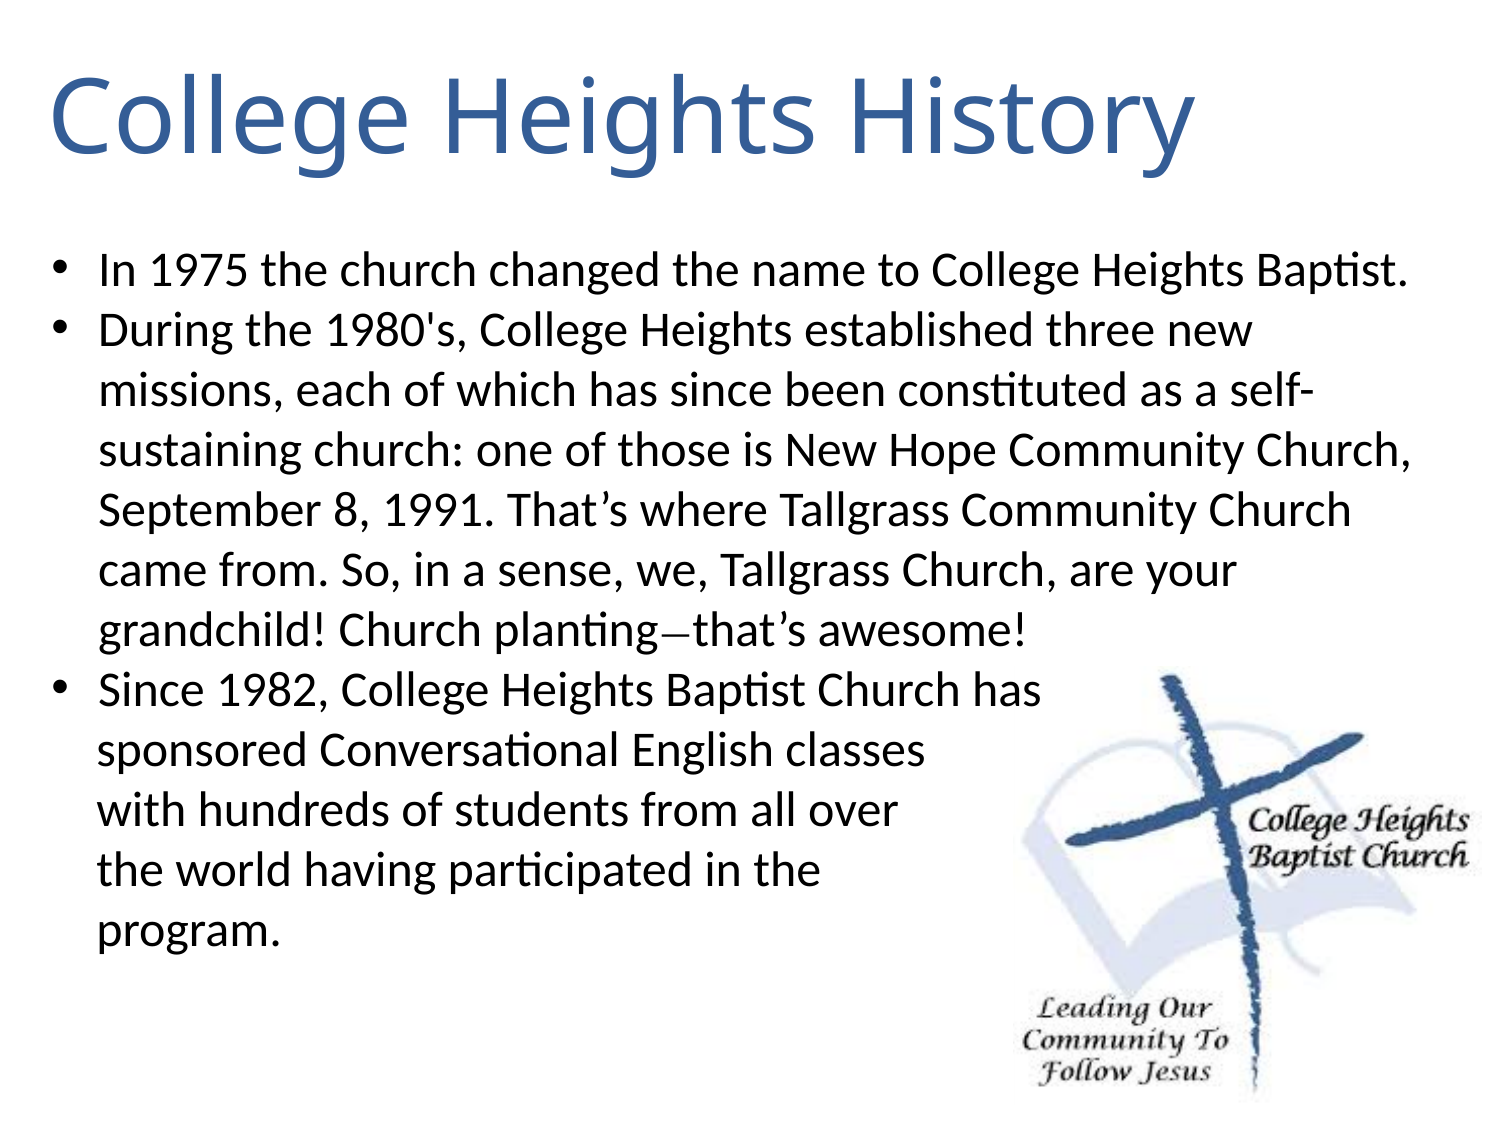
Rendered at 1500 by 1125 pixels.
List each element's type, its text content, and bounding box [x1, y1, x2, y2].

text_box In 1975 the church changed the name to College Heights Baptist. During the 1980's, College Heights established three new missions, each of which has since been constituted as a self-sustaining church: one of those is New Hope Community Church, September 8, 1991. That’s where Tallgrass Community Church came from. So, in a sense, we, Tallgrass Church, are your grandchild! Church planting—that’s awesome! Since 1982, College Heights Baptist Church has sponsored Conversational English classes with hundreds of students from all over the world having participated in the program. [36, 248, 1460, 964]
text_box College Heights History [33, 56, 1482, 248]
picture [1013, 666, 1482, 1105]
